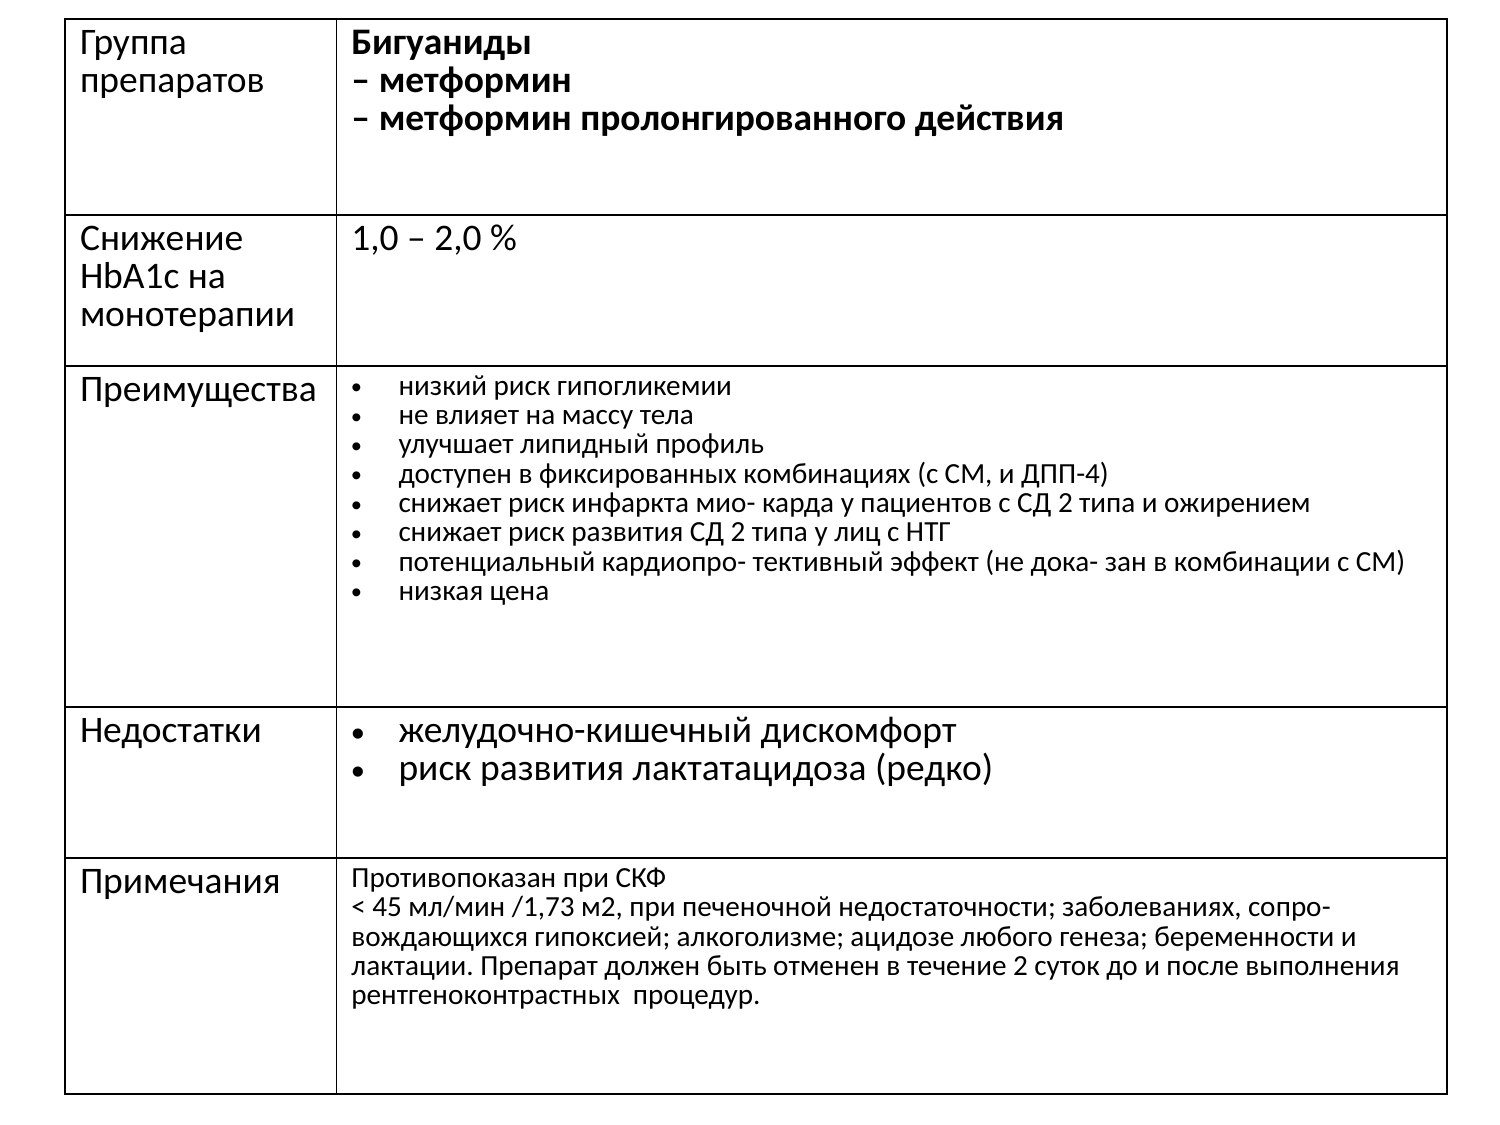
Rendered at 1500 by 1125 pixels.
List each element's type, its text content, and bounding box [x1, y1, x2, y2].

table_cell Недостатки [66, 708, 336, 857]
table_header Бигуаниды – метформин – метформин пролонгированного действия [337, 20, 1446, 214]
table_cell 1,0 – 2,0 % [337, 216, 1446, 365]
table_cell Противопоказан при СКФ < 45 мл/мин /1,73 м2, при печеночной недостаточности; заболеваниях, сопро- вождающихся гипоксией; алкоголизме; ацидозе любого генеза; беременности и лактации. Препарат должен быть отменен в течение 2 суток до и после выполнения рентгеноконтрастных процедур. [337, 859, 1446, 1093]
table_cell Примечания [66, 859, 336, 1093]
table_cell Снижение HbA1c на монотерапии [66, 216, 336, 365]
table_header Группа препаратов [66, 20, 336, 214]
table_cell желудочно-кишечный дискомфорт риск развития лактатацидоза (редко) [337, 708, 1446, 857]
table_cell Преимущества [66, 367, 336, 706]
table_cell низкий риск гипогликемии не влияет на массу тела улучшает липидный профиль доступен в фиксированных комбинациях (с СМ, и ДПП-4) снижает риск инфаркта мио- карда у пациентов с СД 2 типа и ожирением снижает риск развития СД 2 типа у лиц с НТГ потенциальный кардиопро- тективный эффект (не дока- зан в комбинации с СМ) низкая цена [337, 367, 1446, 706]
